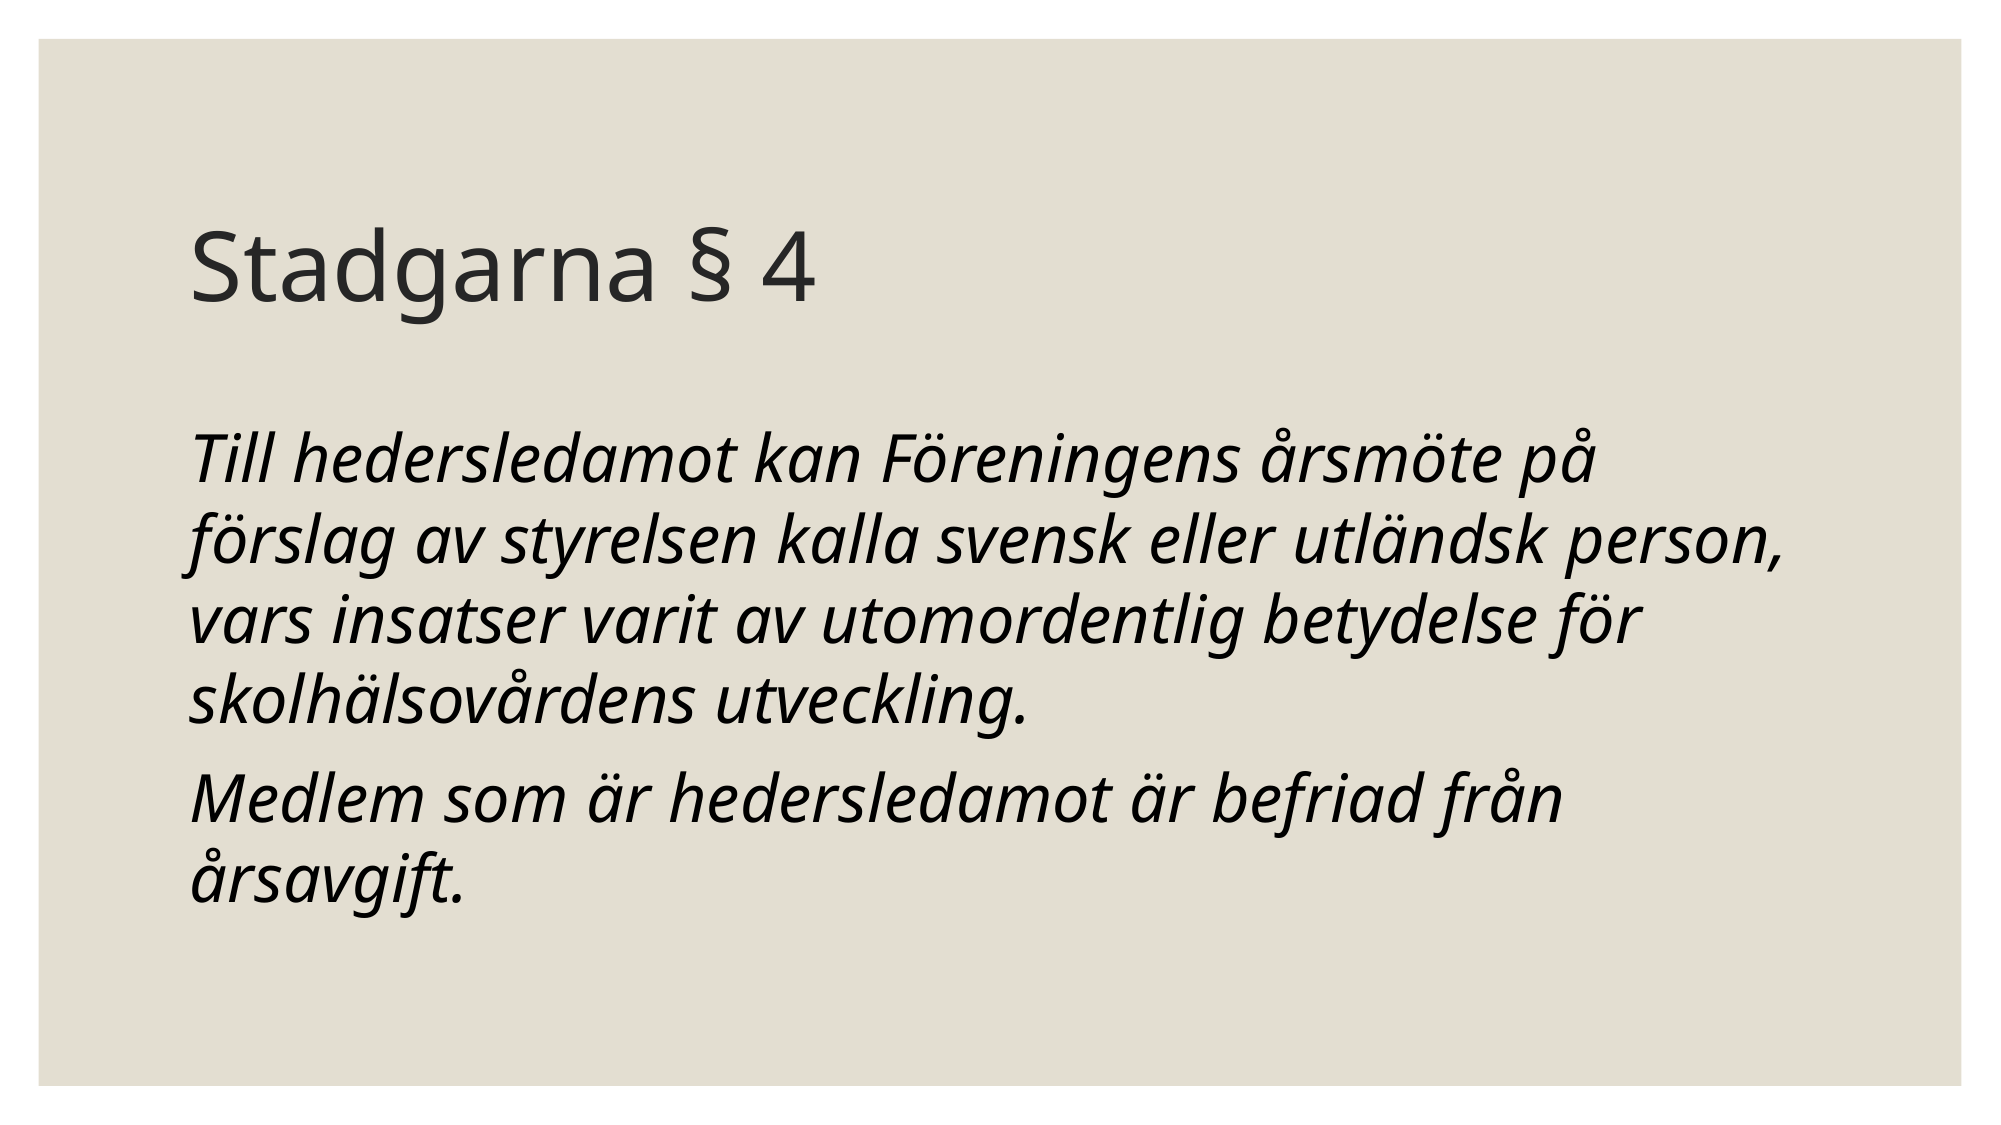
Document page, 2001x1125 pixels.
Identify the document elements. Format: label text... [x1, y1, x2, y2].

title Stadgarna § 4 [174, 105, 1825, 331]
list Till hedersledamot kan Föreningens årsmöte på förslag av styrelsen kalla svensk eller utländsk person, vars insatser varit av utomordentlig betydelse för skolhälsovårdens utveckling. Medlem som är hedersledamot är befriad från årsavgift. [174, 345, 1825, 990]
